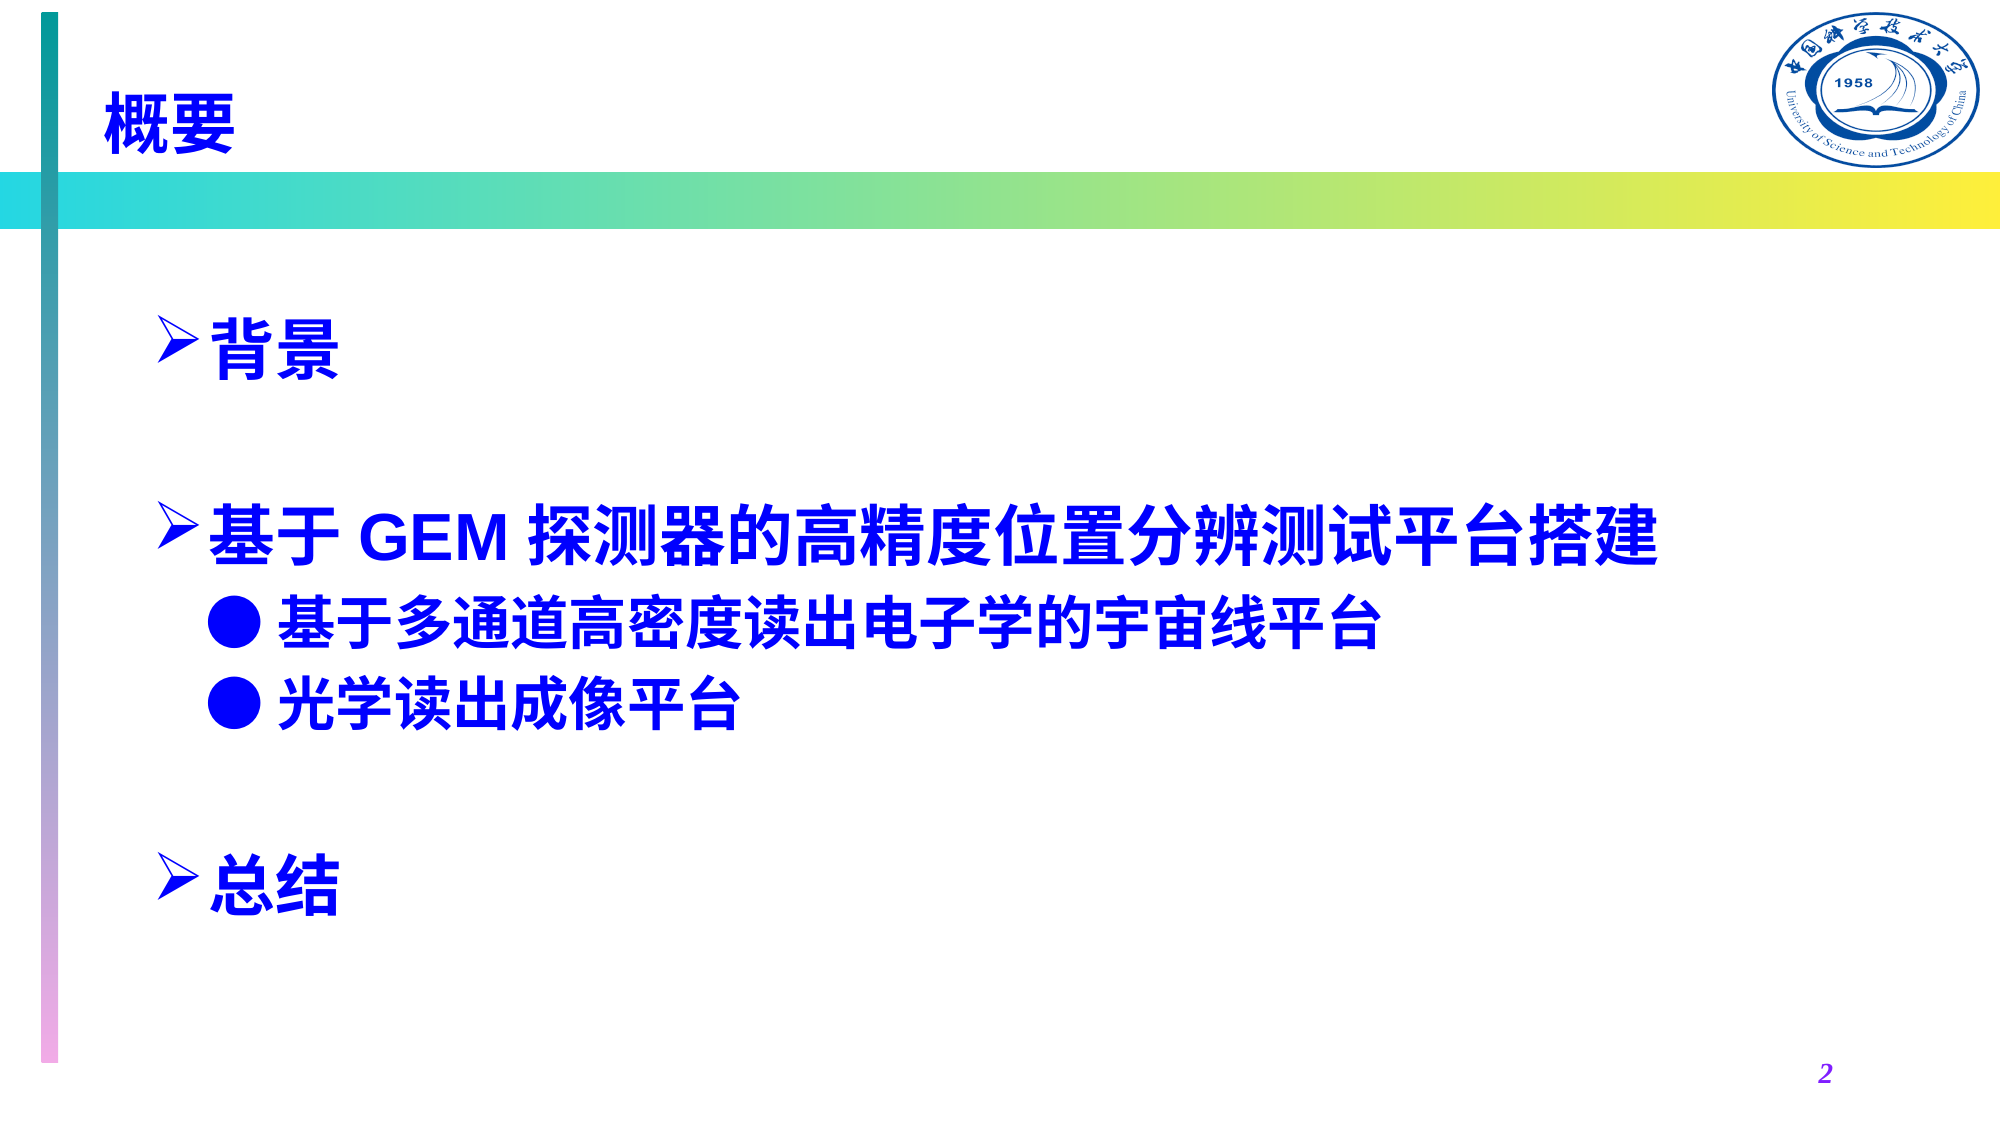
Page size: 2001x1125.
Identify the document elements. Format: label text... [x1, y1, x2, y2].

text_box 概要 [88, 74, 252, 170]
list 背景 基于GEM探测器的高精度位置分辨测试平台搭建 ●基于多通道高密度读出电子学的宇宙线平台 ●光学读出成像平台 总结 [137, 299, 1863, 975]
picture [1772, 12, 1980, 168]
